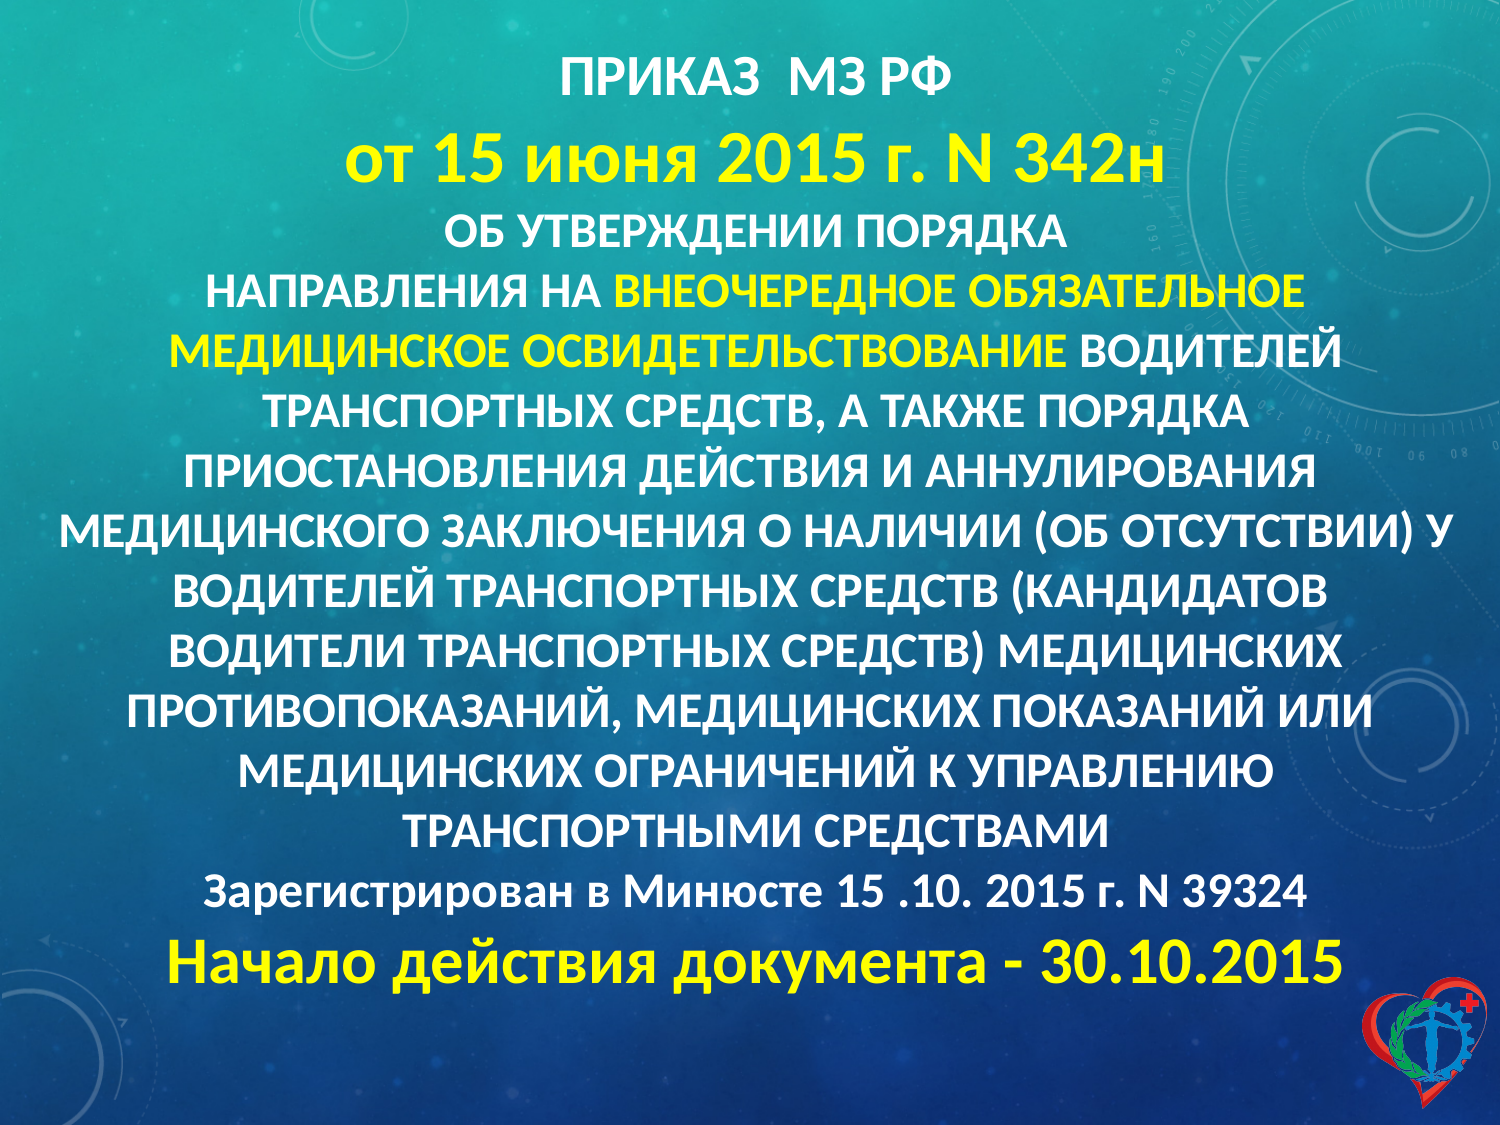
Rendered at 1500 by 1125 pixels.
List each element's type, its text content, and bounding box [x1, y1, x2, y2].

picture [0, 0, 1500, 1125]
text_box ПРИКАЗ МЗ РФ от 15 июня 2015 г. N 342н ОБ УТВЕРЖДЕНИИ ПОРЯДКА НАПРАВЛЕНИЯ НА ВНЕОЧЕРЕДНОЕ ОБЯЗАТЕЛЬНОЕ МЕДИЦИНСКОЕ ОСВИДЕТЕЛЬСТВОВАНИЕ ВОДИТЕЛЕЙ ТРАНСПОРТНЫХ СРЕДСТВ, А ТАКЖЕ ПОРЯДКА ПРИОСТАНОВЛЕНИЯ ДЕЙСТВИЯ И АННУЛИРОВАНИЯ МЕДИЦИНСКОГО ЗАКЛЮЧЕНИЯ О НАЛИЧИИ (ОБ ОТСУТСТВИИ) У ВОДИТЕЛЕЙ ТРАНСПОРТНЫХ СРЕДСТВ (КАНДИДАТОВ ВОДИТЕЛИ ТРАНСПОРТНЫХ СРЕДСТВ) МЕДИЦИНСКИХ ПРОТИВОПОКАЗАНИЙ, МЕДИЦИНСКИХ ПОКАЗАНИЙ ИЛИ МЕДИЦИНСКИХ ОГРАНИЧЕНИЙ К УПРАВЛЕНИЮ ТРАНСПОРТНЫМИ СРЕДСТВАМИ Зарегистрирован в Минюсте 15 .10. 2015 г. N 39324 Начало действия документа - 30.10.2015 [33, 29, 1479, 1005]
